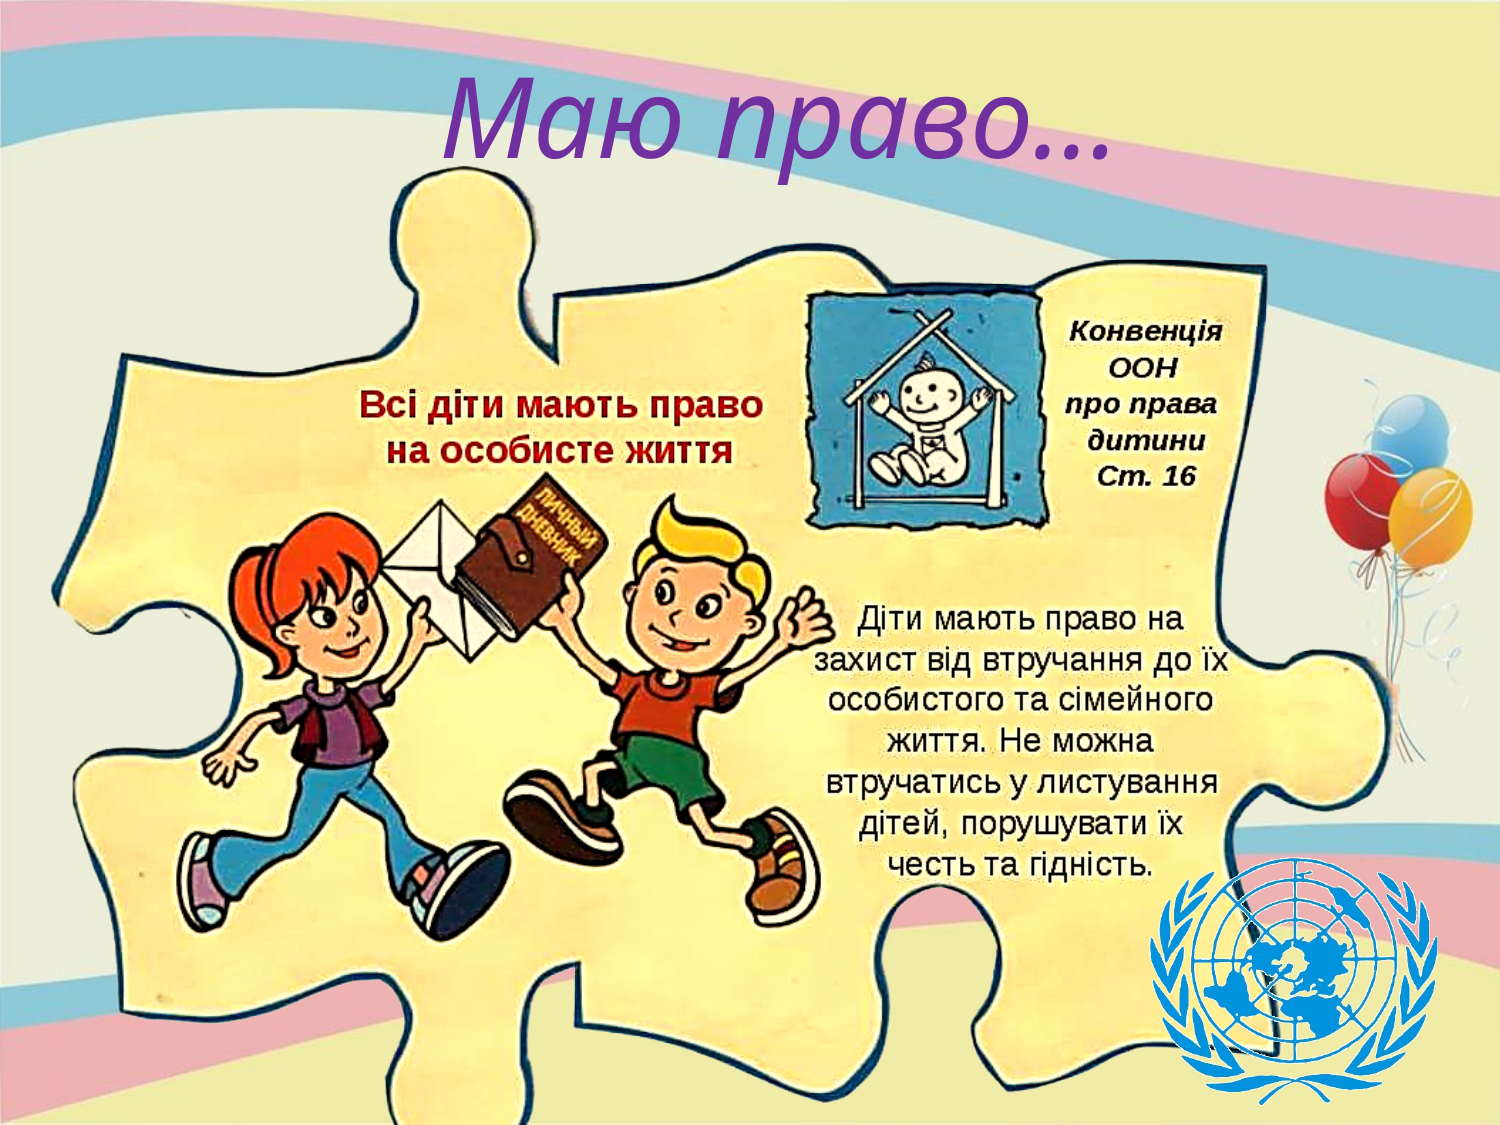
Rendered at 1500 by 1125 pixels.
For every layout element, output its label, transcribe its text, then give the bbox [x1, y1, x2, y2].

title Маю право… [133, 13, 1428, 231]
picture [0, 0, 1500, 1125]
